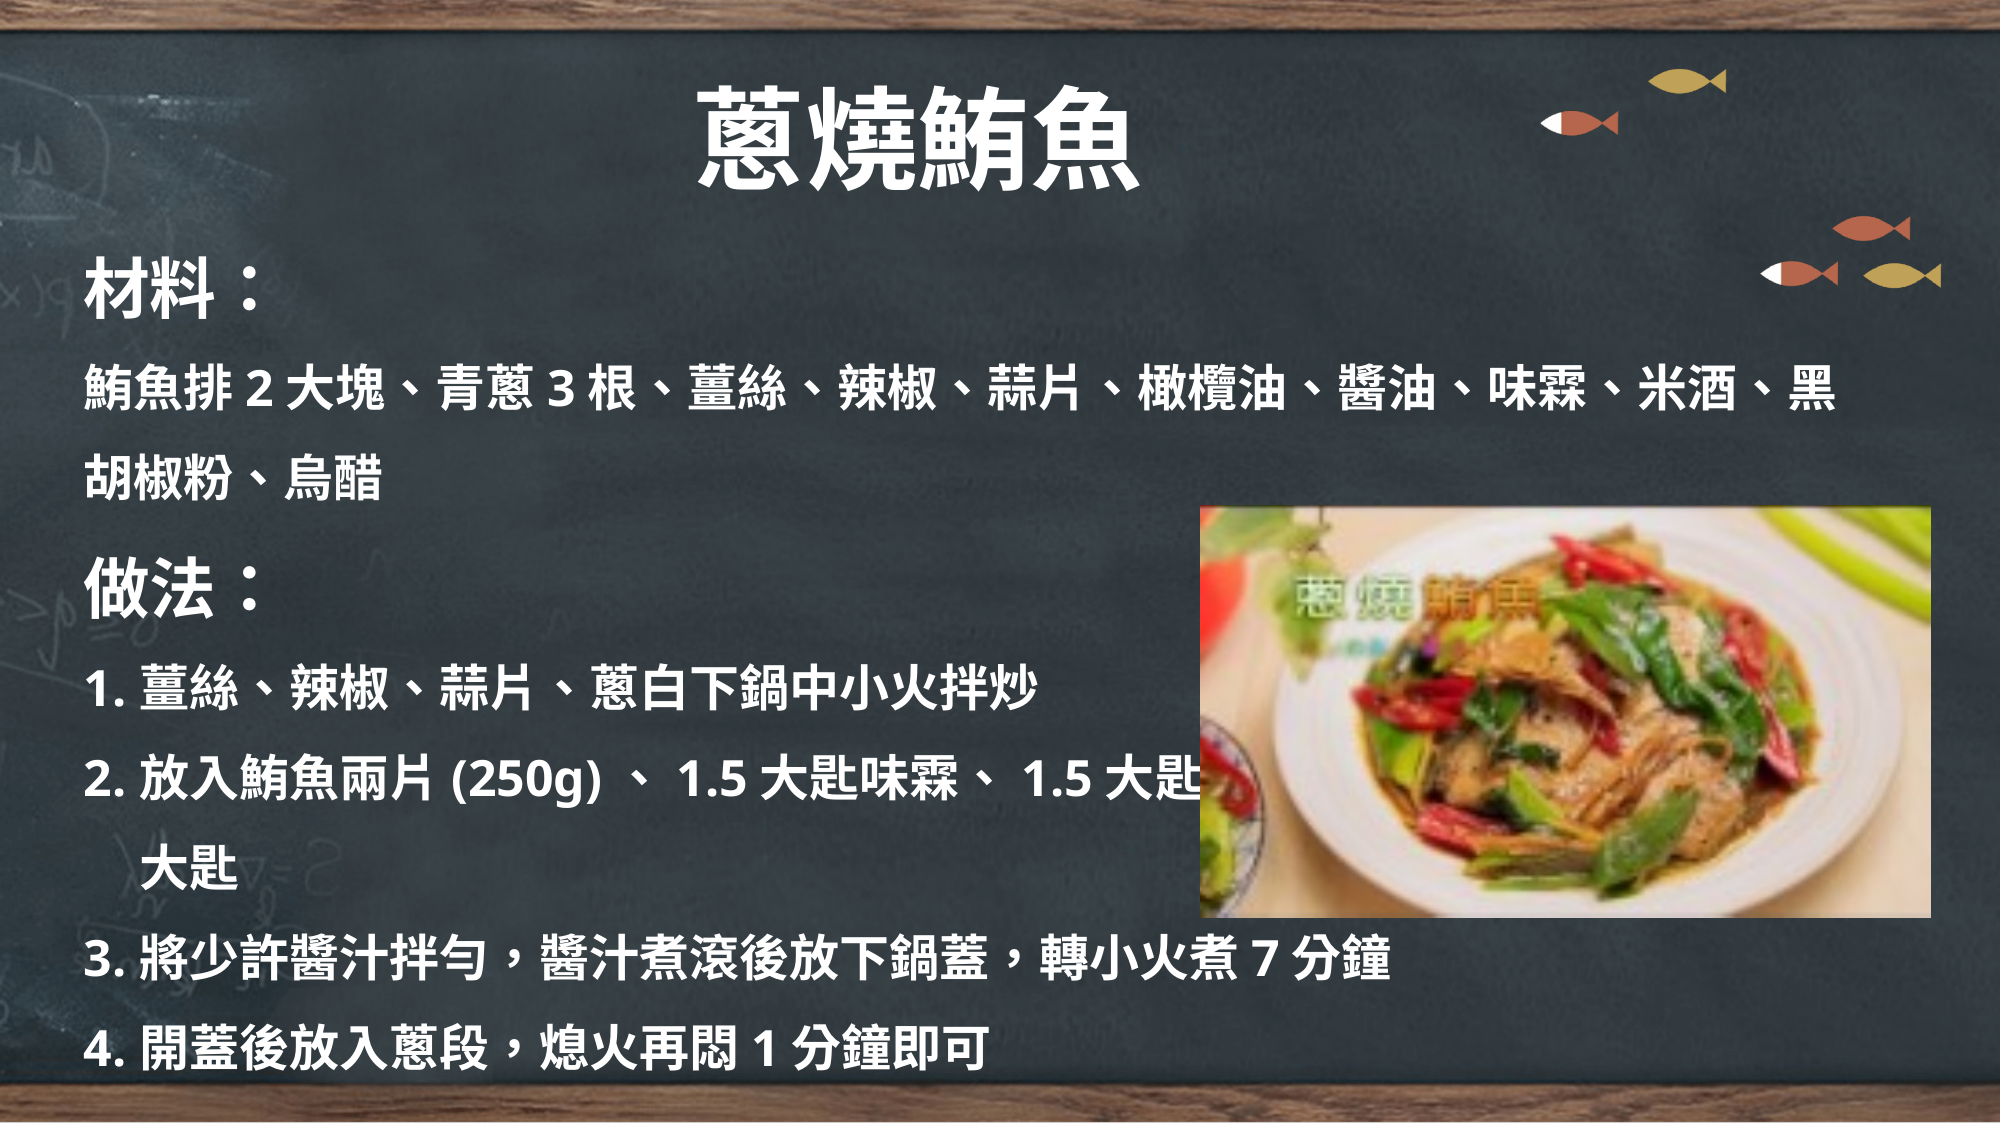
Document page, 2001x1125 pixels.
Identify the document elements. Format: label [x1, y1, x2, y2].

text_box [1199, 504, 1932, 919]
picture [0, 0, 2000, 1125]
